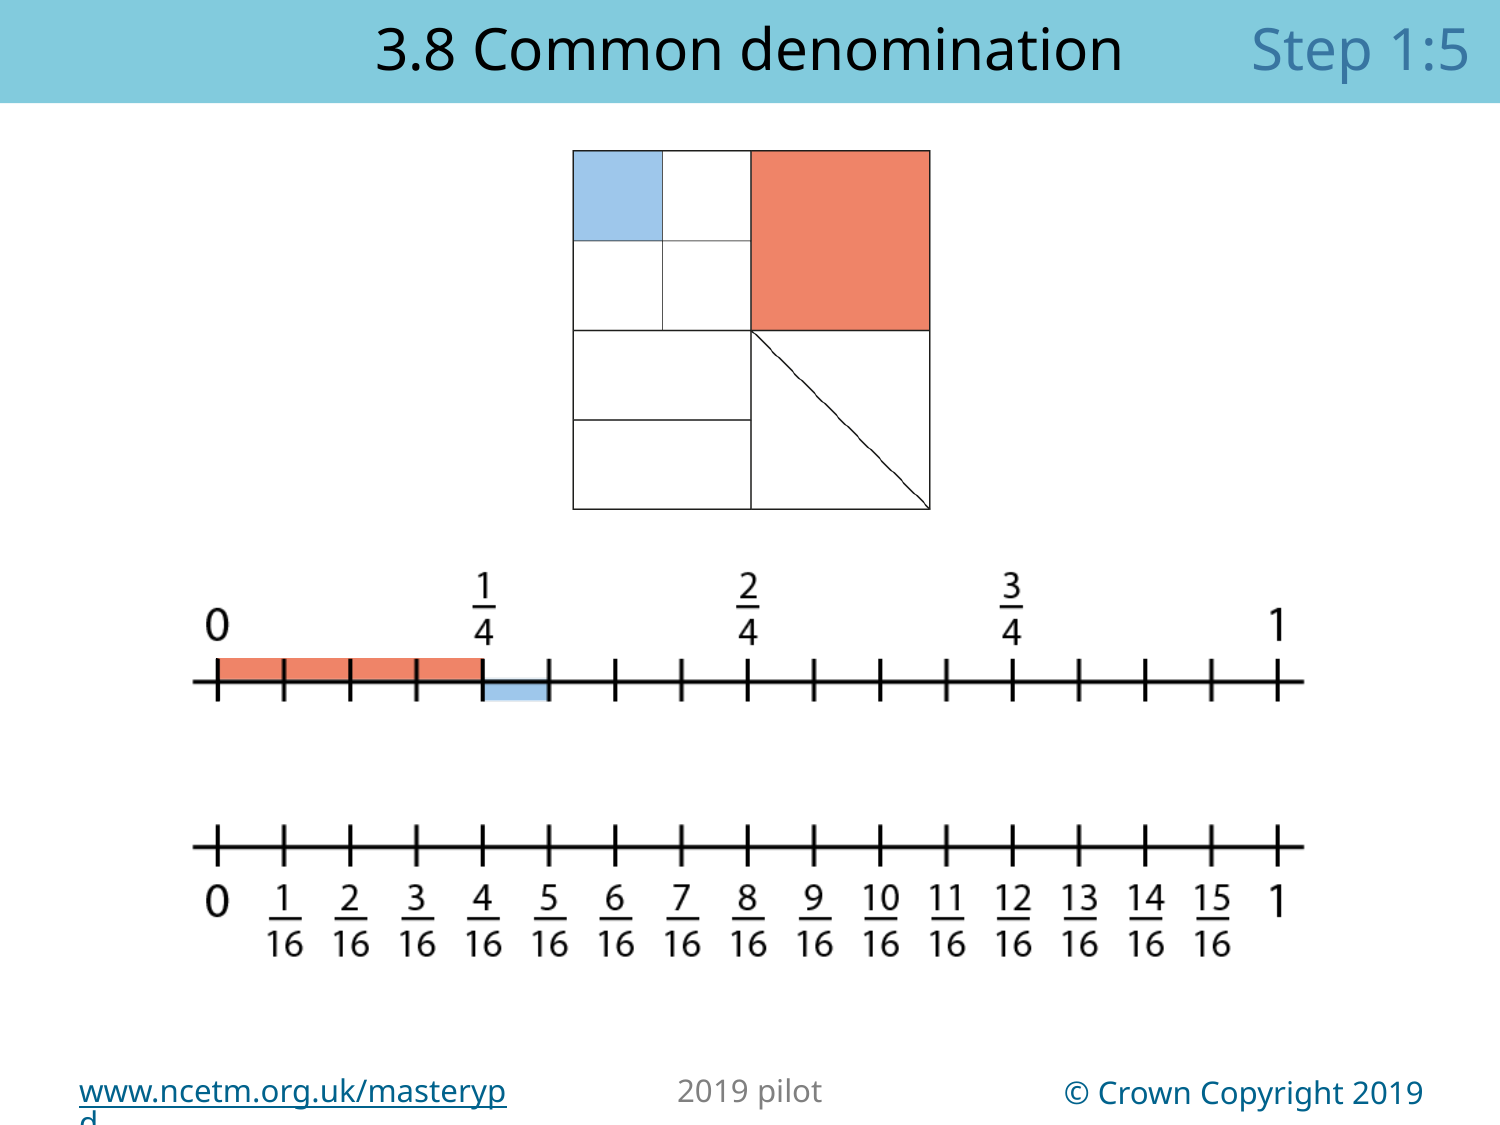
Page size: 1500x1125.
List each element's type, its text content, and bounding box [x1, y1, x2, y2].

picture [358, 150, 1142, 541]
list Step 1:5 [0, 0, 1500, 104]
picture [190, 744, 1310, 995]
picture [190, 564, 1310, 721]
